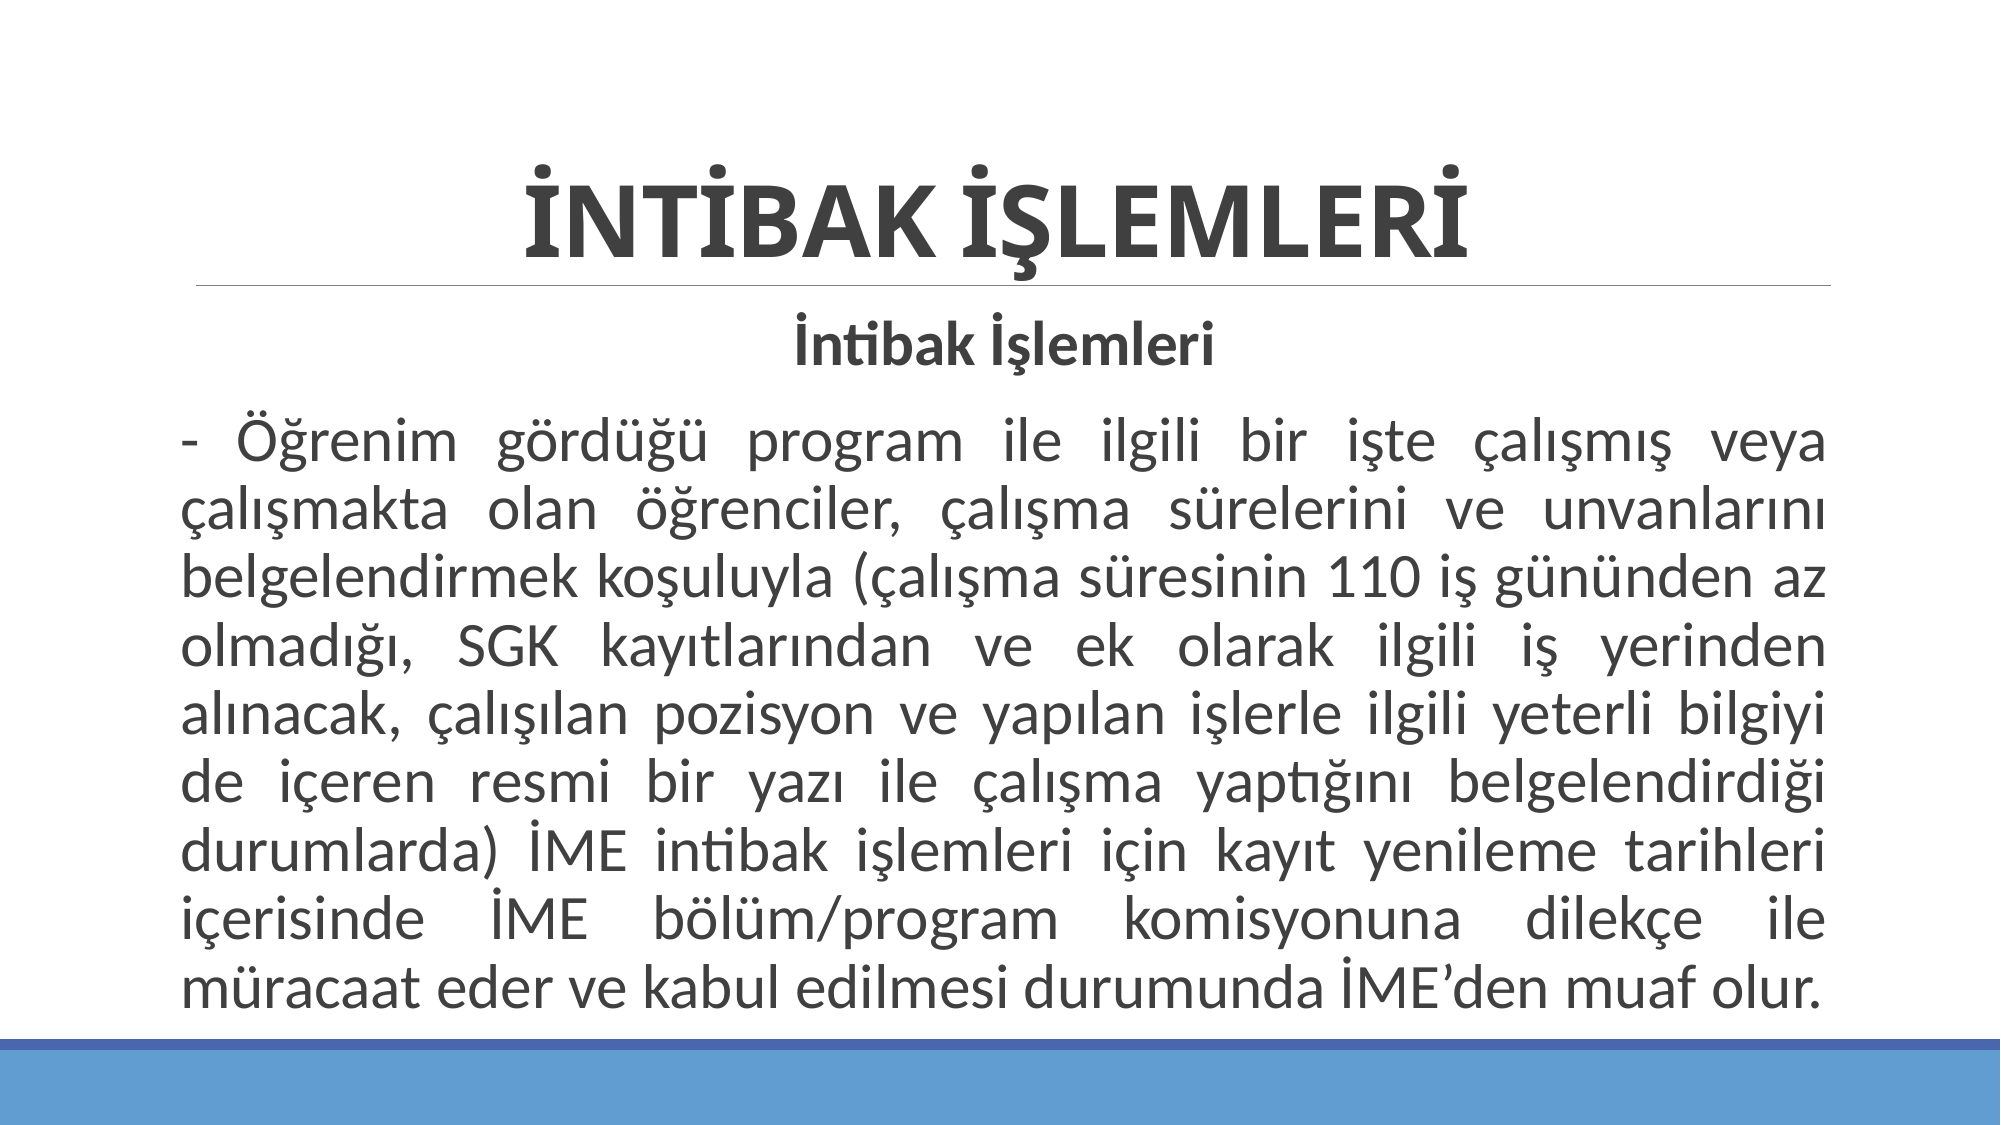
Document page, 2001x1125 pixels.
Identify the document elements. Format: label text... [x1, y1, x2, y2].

list İntibak İşlemleri - Öğrenim gördüğü program ile ilgili bir işte çalışmış veya çalışmakta olan öğrenciler, çalışma sürelerini ve unvanlarını belgelendirmek koşuluyla (çalışma süresinin 110 iş gününden az olmadığı, SGK kayıtlarından ve ek olarak ilgili iş yerinden alınacak, çalışılan pozisyon ve yapılan işlerle ilgili yeterli bilgiyi de içeren resmi bir yazı ile çalışma yaptığını belgelendirdiği durumlarda) İME intibak işlemleri için kayıt yenileme tarihleri içerisinde İME bölüm/program komisyonuna dilekçe ile müracaat eder ve kabul edilmesi durumunda İME’den muaf olur. [180, 302, 1830, 1046]
title İNTİBAK İŞLEMLERİ [163, 47, 1830, 285]
